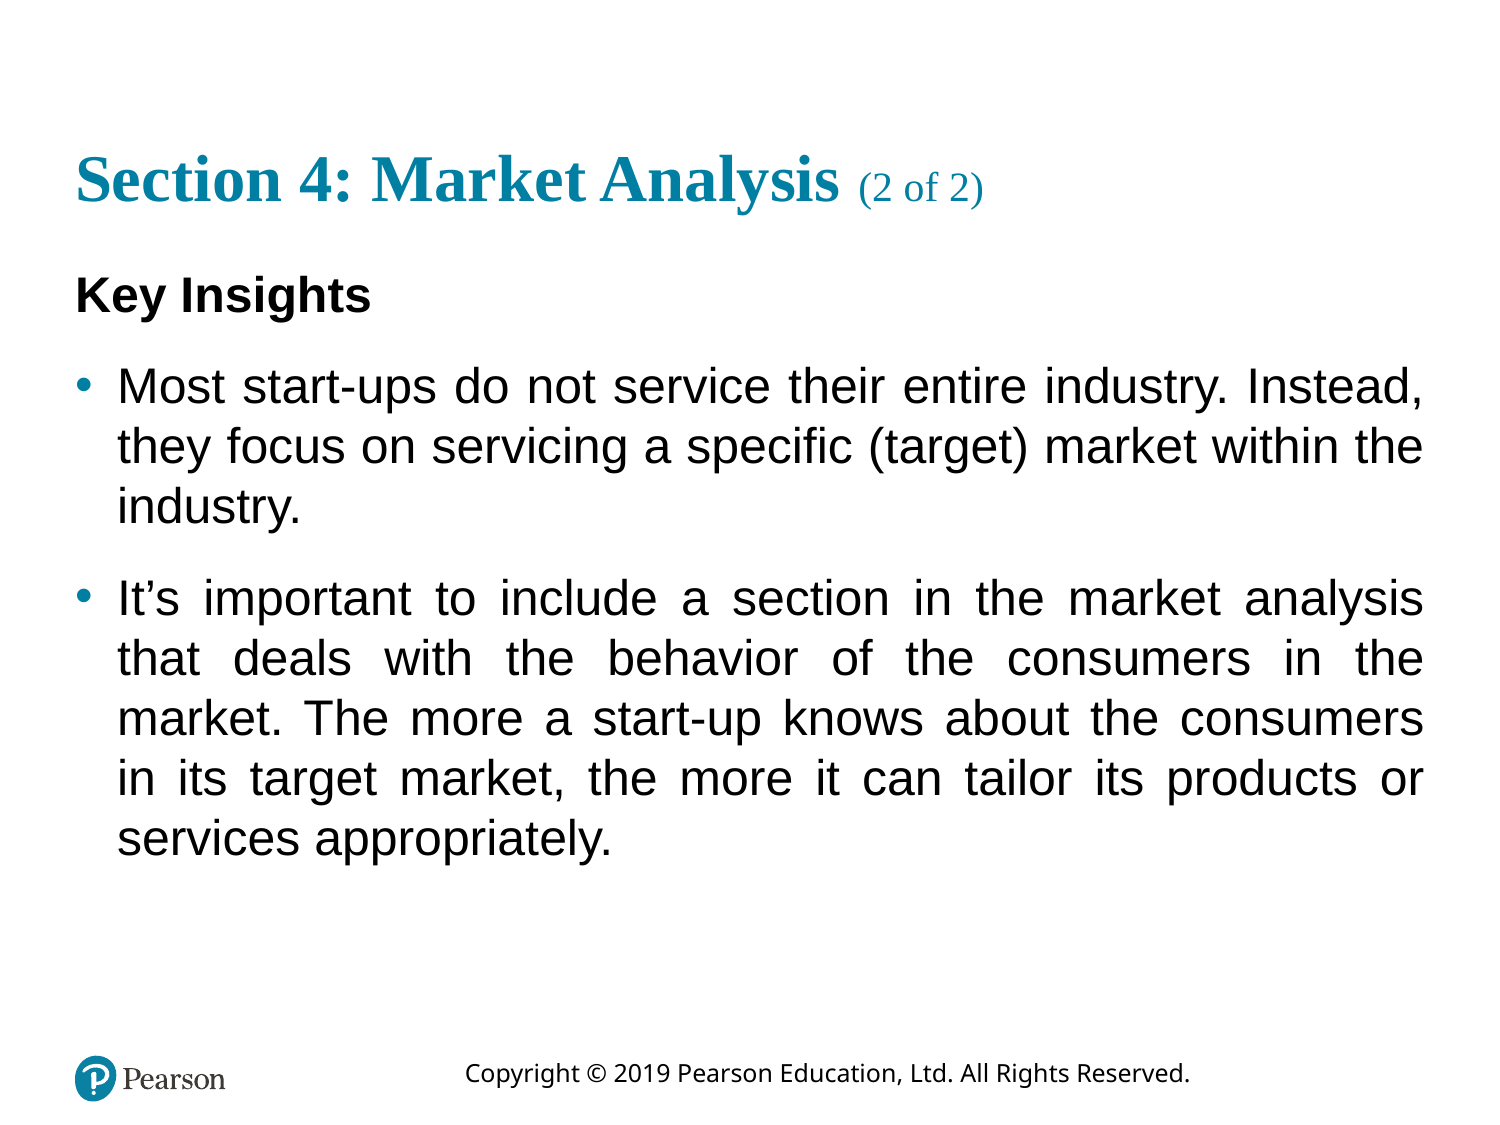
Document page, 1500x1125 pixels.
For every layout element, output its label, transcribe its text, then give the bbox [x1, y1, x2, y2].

title Section 4: Market Analysis (2 of 2) [75, 35, 1425, 216]
list Key Insights Most start-ups do not service their entire industry. Instead, they focus on servicing a specific (target) market within the industry. It’s important to include a section in the market analysis that deals with the behavior of the consumers in the market. The more a start-up knows about the consumers in its target market, the more it can tailor its products or services appropriately. [75, 262, 1425, 938]
